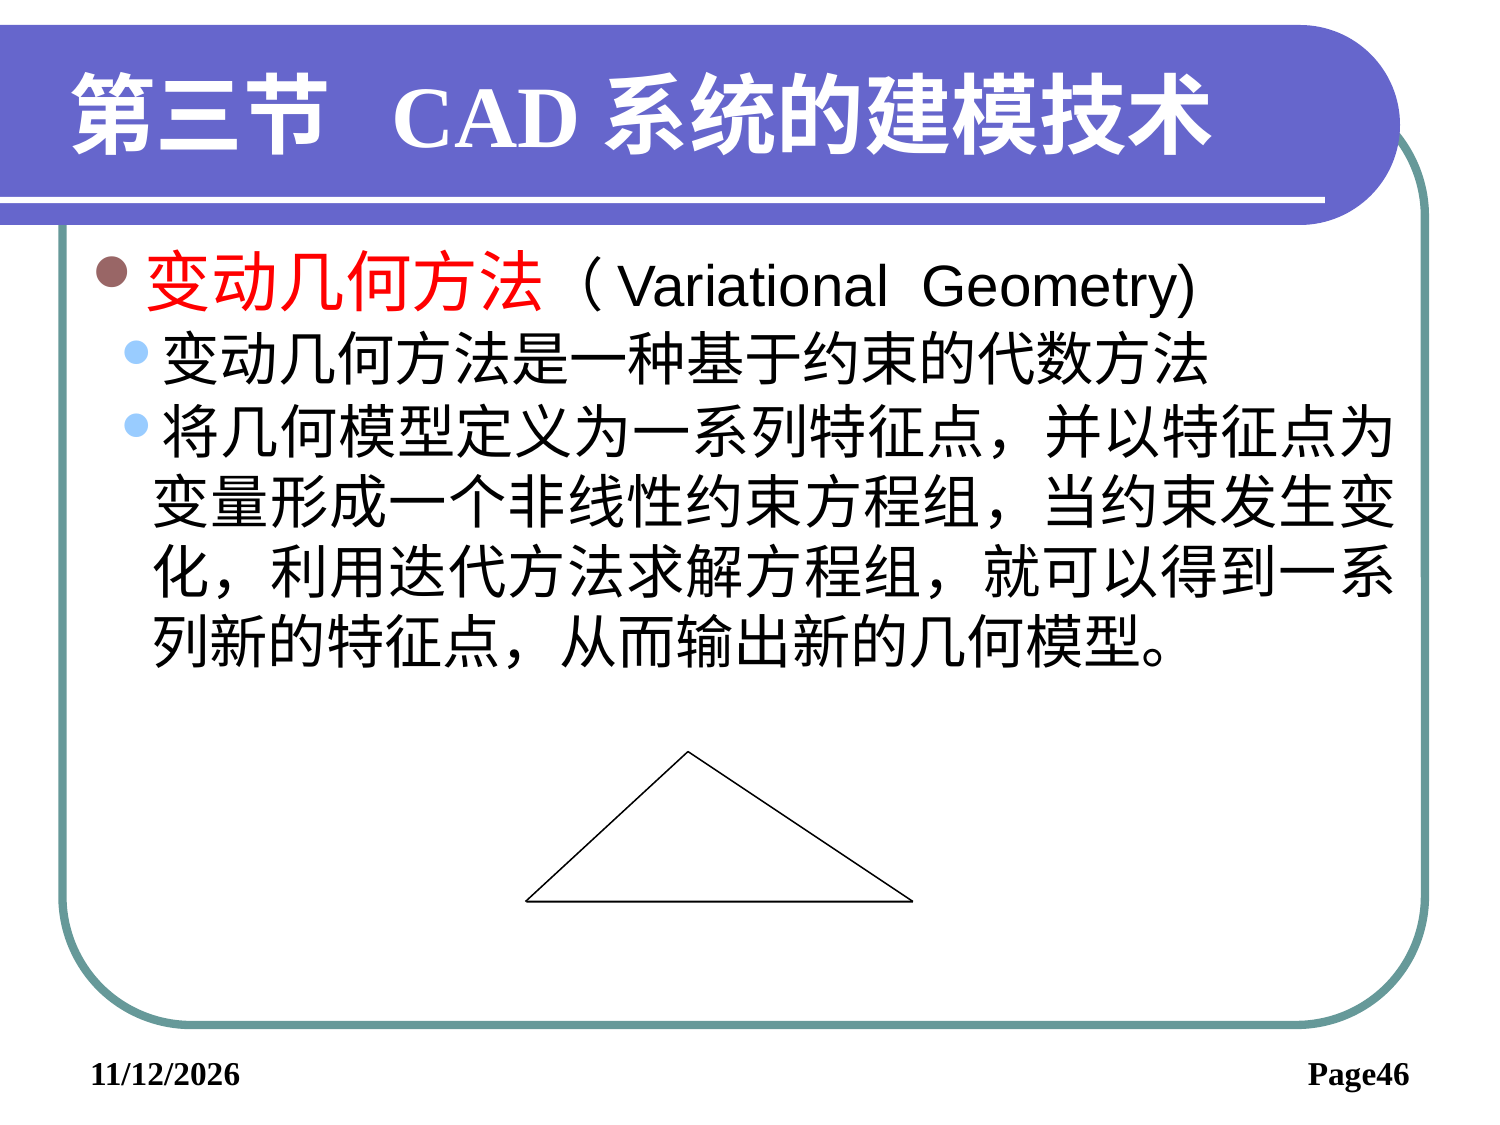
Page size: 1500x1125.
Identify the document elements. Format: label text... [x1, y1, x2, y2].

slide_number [75, 1046, 425, 1100]
list 变动几何方法（Variational Geometry) 变动几何方法是一种基于约束的代数方法 将几何模型定义为一系列特征点，并以特征点为变量形成一个非线性约束方程组，当约束发生变化，利用迭代方法求解方程组，就可以得到一系列新的特征点，从而输出新的几何模型。 [76, 231, 1412, 705]
slide_number Page46 [1074, 1046, 1425, 1100]
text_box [525, 751, 914, 902]
title 第三节 CAD系统的建模技术 [53, 37, 1347, 188]
